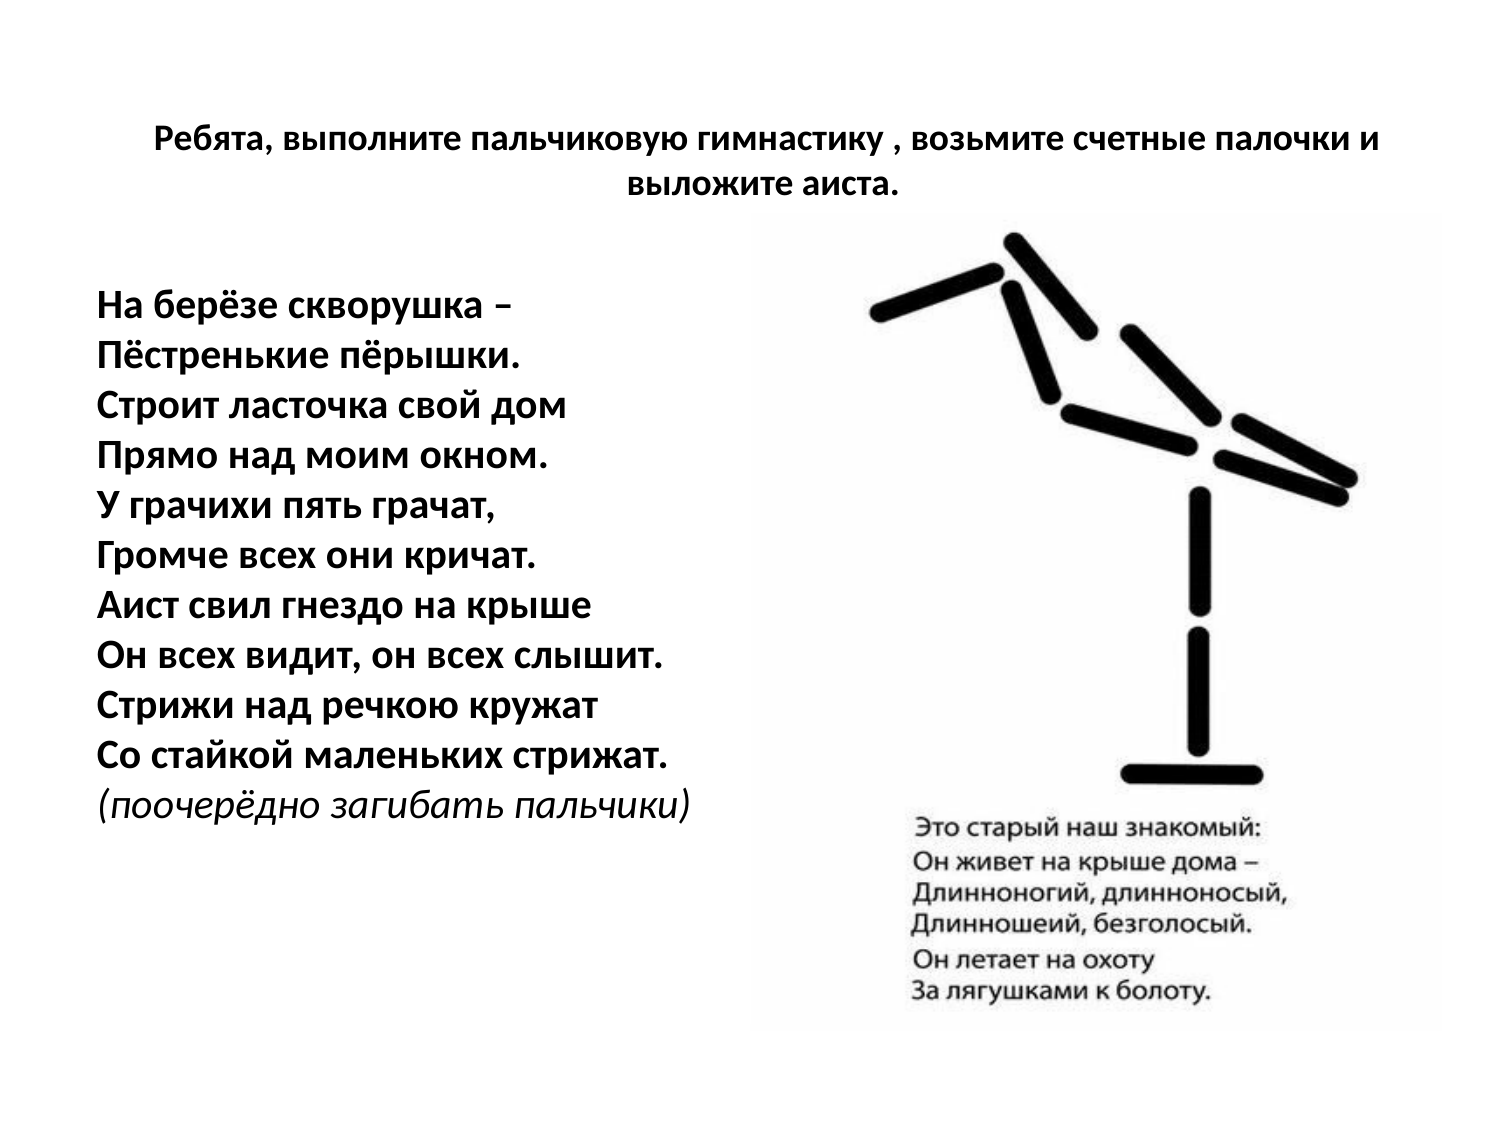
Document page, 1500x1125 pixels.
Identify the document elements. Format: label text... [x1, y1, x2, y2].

text_box Ребята, выполните пальчиковую гимнастику , возьмите счетные палочки и выложите аиста. [82, 105, 1454, 211]
text_box На берёзе скворушка – Пёстренькие пёрышки. Строит ласточка свой дом Прямо над моим окном. У грачихи пять грачат, Громче всех они кричат. Аист свил гнездо на крыше Он всех видит, он всех слышит. Стрижи над речкою кружат Со стайкой маленьких стрижат. (поочерёдно загибать пальчики) [82, 269, 744, 880]
picture [749, 213, 1442, 1032]
